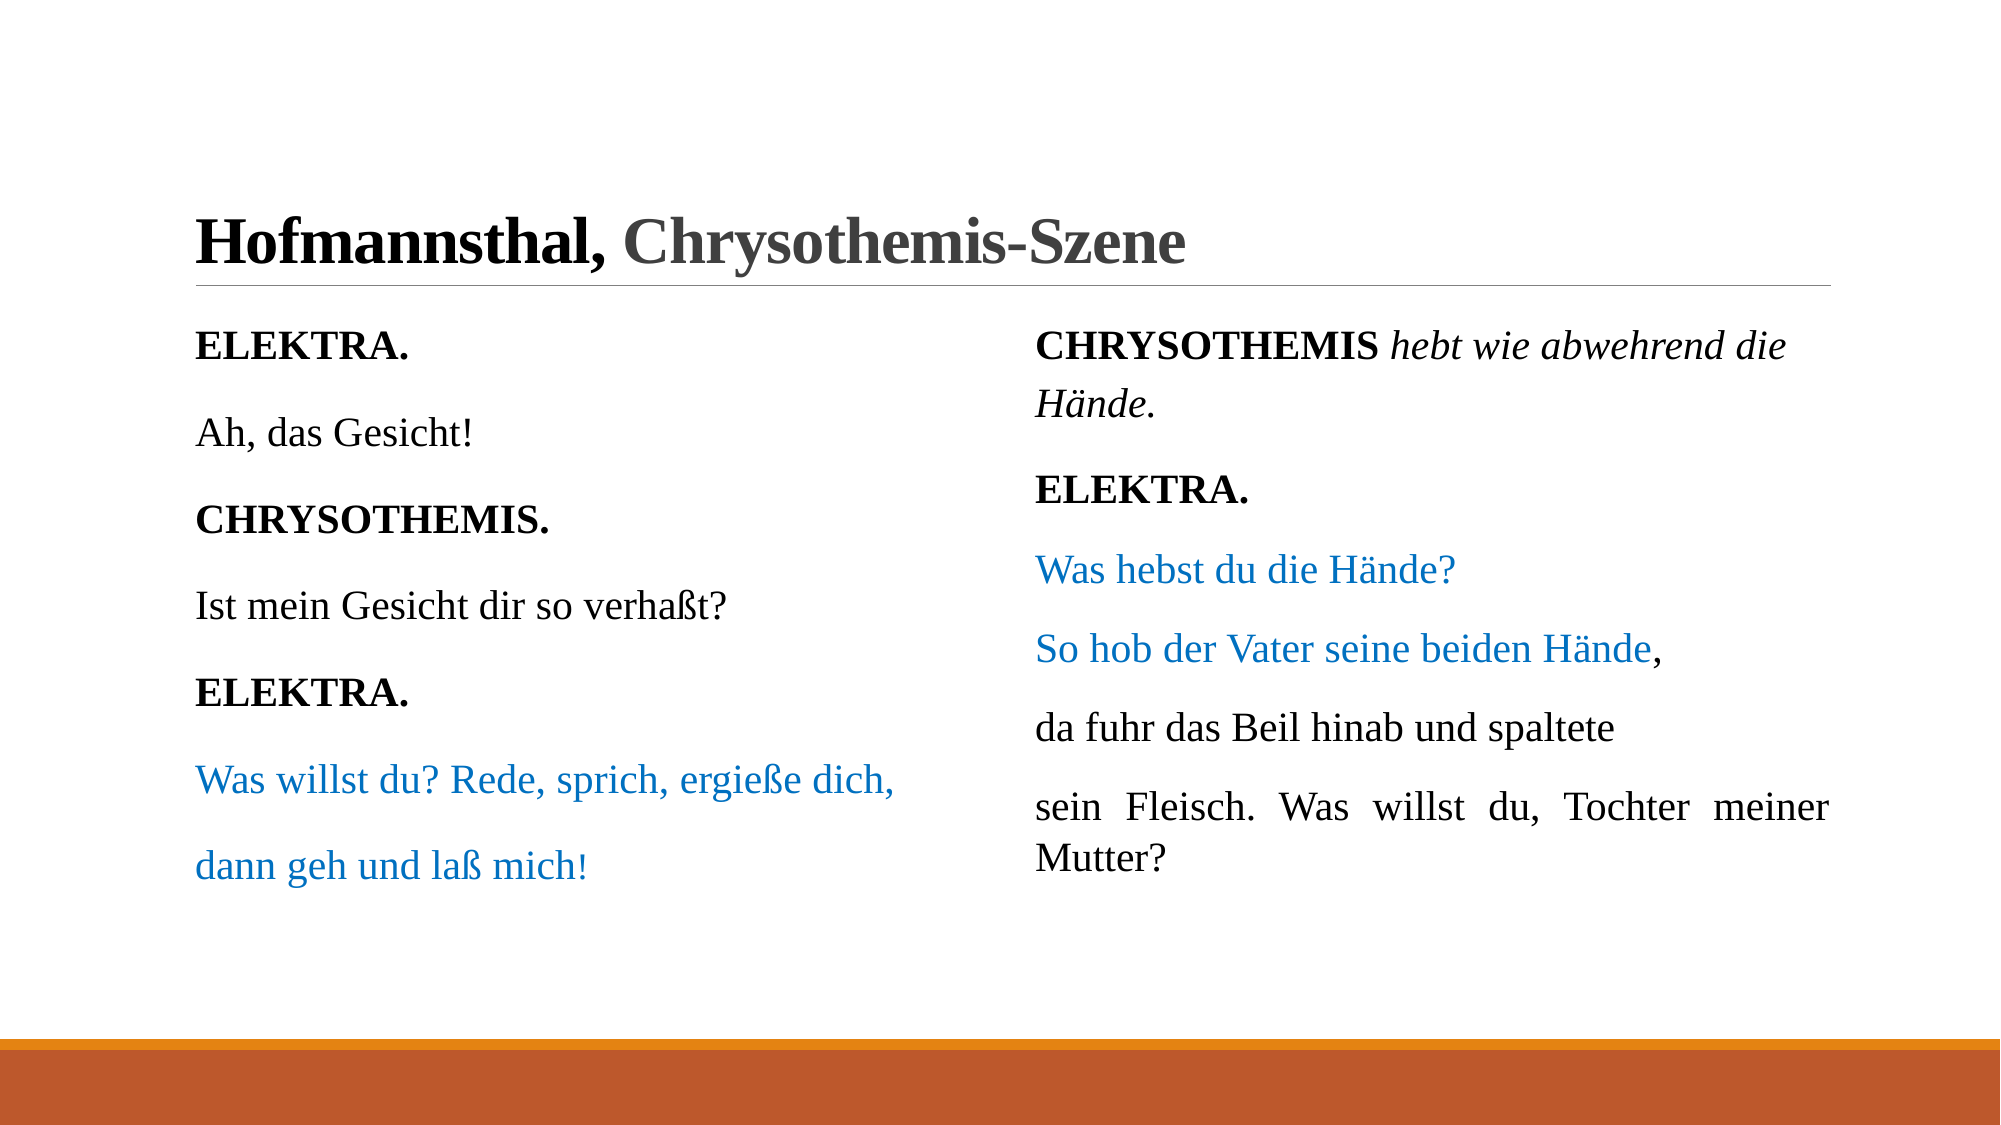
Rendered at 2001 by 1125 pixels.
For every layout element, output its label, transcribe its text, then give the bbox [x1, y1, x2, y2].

list ELEKTRA. Ah, das Gesicht! CHRYSOTHEMIS. Ist mein Gesicht dir so verhaßt? ELEKTRA. Was willst du? Rede, sprich, ergieße dich, dann geh und laß mich! [180, 302, 990, 963]
title Hofmannsthal, Chrysothemis-Szene [180, 47, 1830, 285]
list CHRYSOTHEMIS hebt wie abwehrend die Hände. ELEKTRA. Was hebst du die Hände? So hob der Vater seine beiden Hände, da fuhr das Beil hinab und spaltete sein Fleisch. Was willst du, Tochter meiner Mutter? [1020, 302, 1830, 963]
